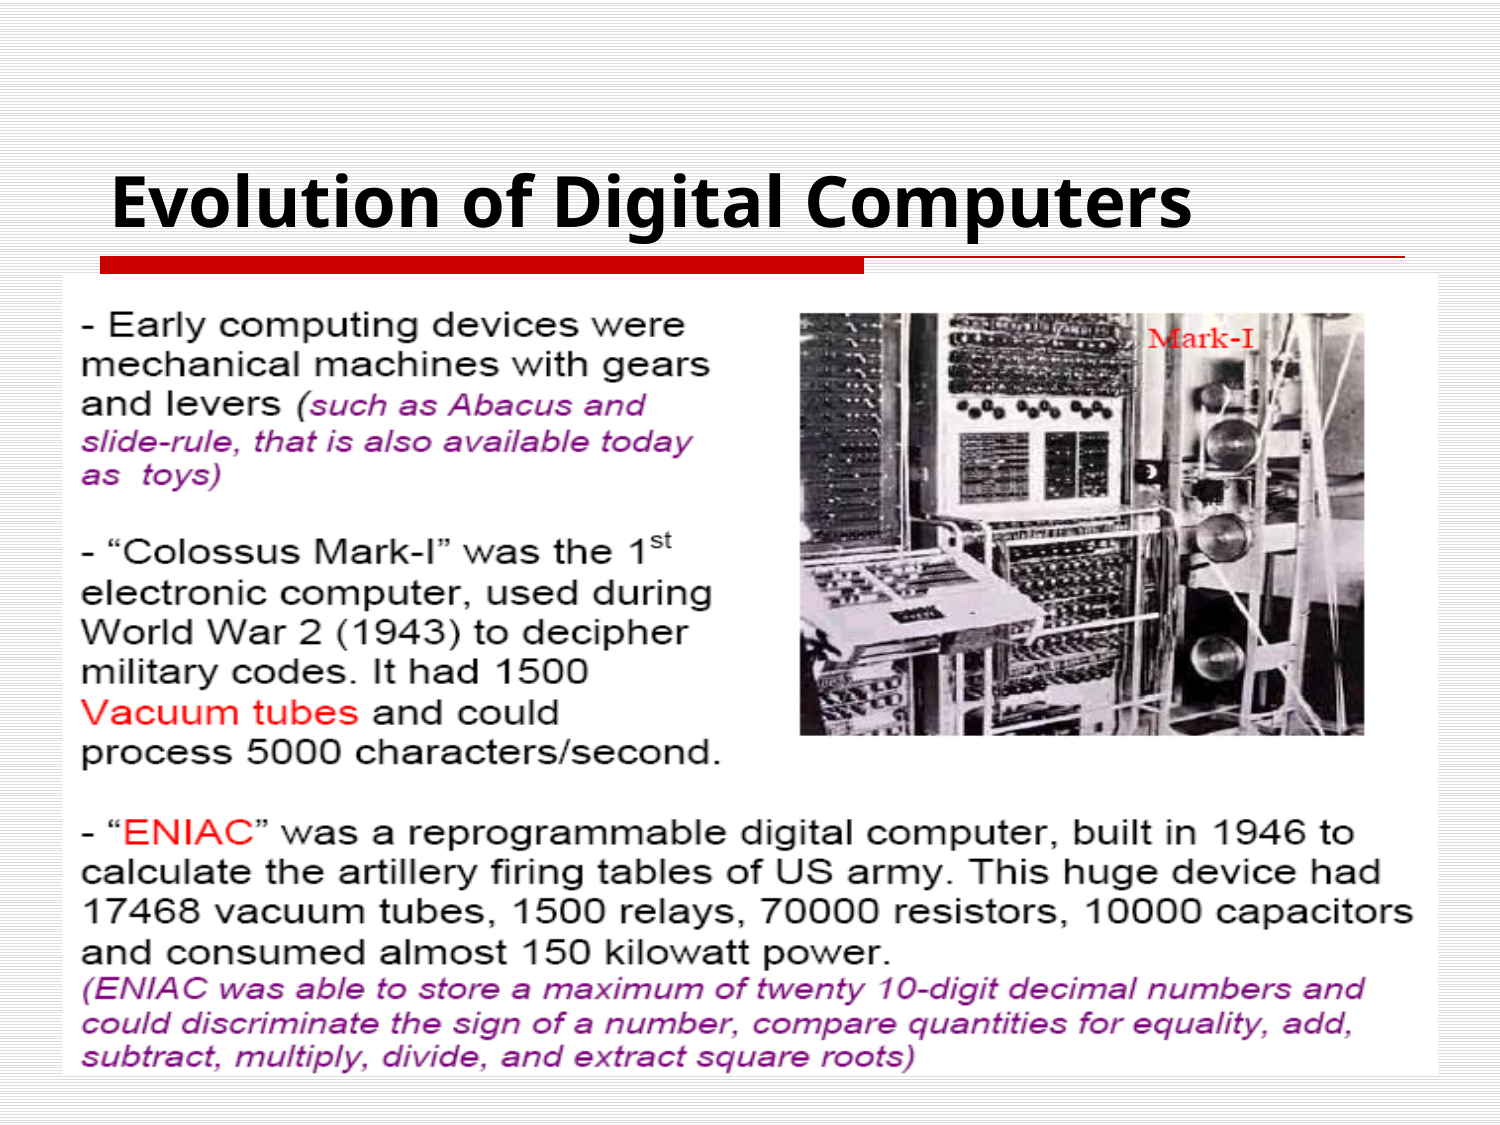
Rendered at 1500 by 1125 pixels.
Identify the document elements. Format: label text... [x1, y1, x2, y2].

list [62, 274, 1438, 1076]
title Evolution of Digital Computers [93, 49, 1407, 250]
